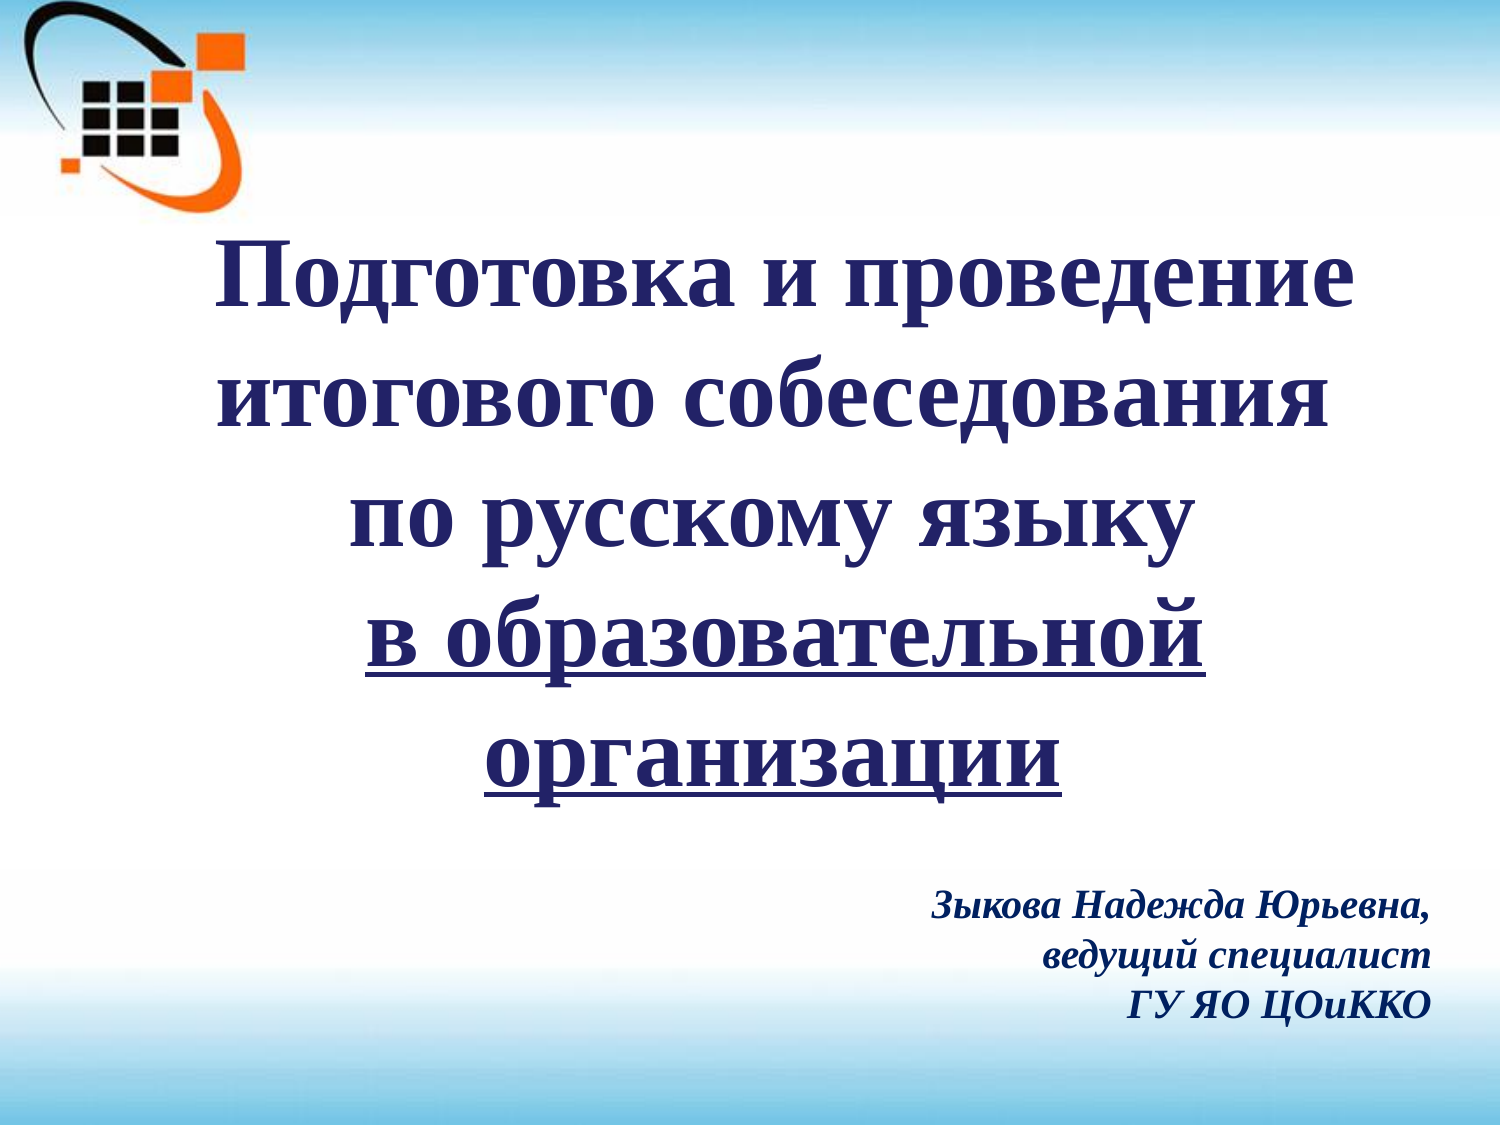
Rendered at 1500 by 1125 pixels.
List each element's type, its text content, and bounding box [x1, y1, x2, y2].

title Подготовка и проведение итогового собеседования по русскому языку в образовательной организации [147, 302, 1424, 591]
picture [0, 0, 1500, 1125]
text_box Зыкова Надежда Юрьевна, ведущий специалист ГУ ЯО ЦОиККО [785, 869, 1447, 1035]
